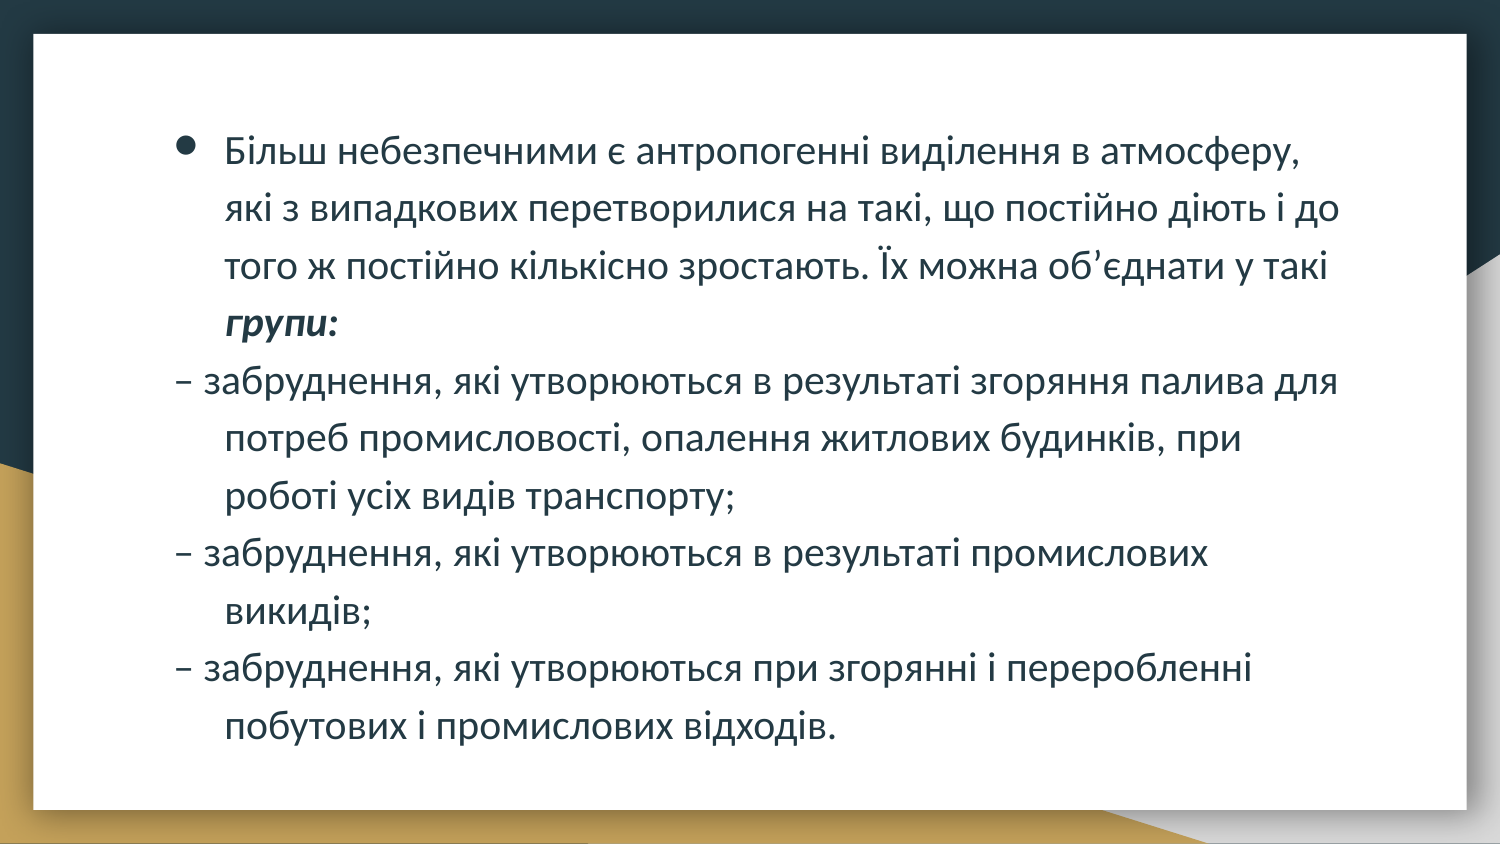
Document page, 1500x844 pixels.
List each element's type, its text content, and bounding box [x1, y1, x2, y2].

list Більш небезпечними є антропогенні виділення в атмосферу, які з випадкових перетворилися на такі, що постійно діють і до того ж постійно кількісно зростають. Їх можна об’єднати у такі групи: – забруднення, які утворюються в результаті згоряння палива для потреб промисловості, опалення житлових будинків, при роботі усіх видів транспорту; – забруднення, які утворюються в результаті промислових викидів; – забруднення, які утворюються при згорянні і переробленні побутових і промислових відходів. [134, 99, 1366, 729]
